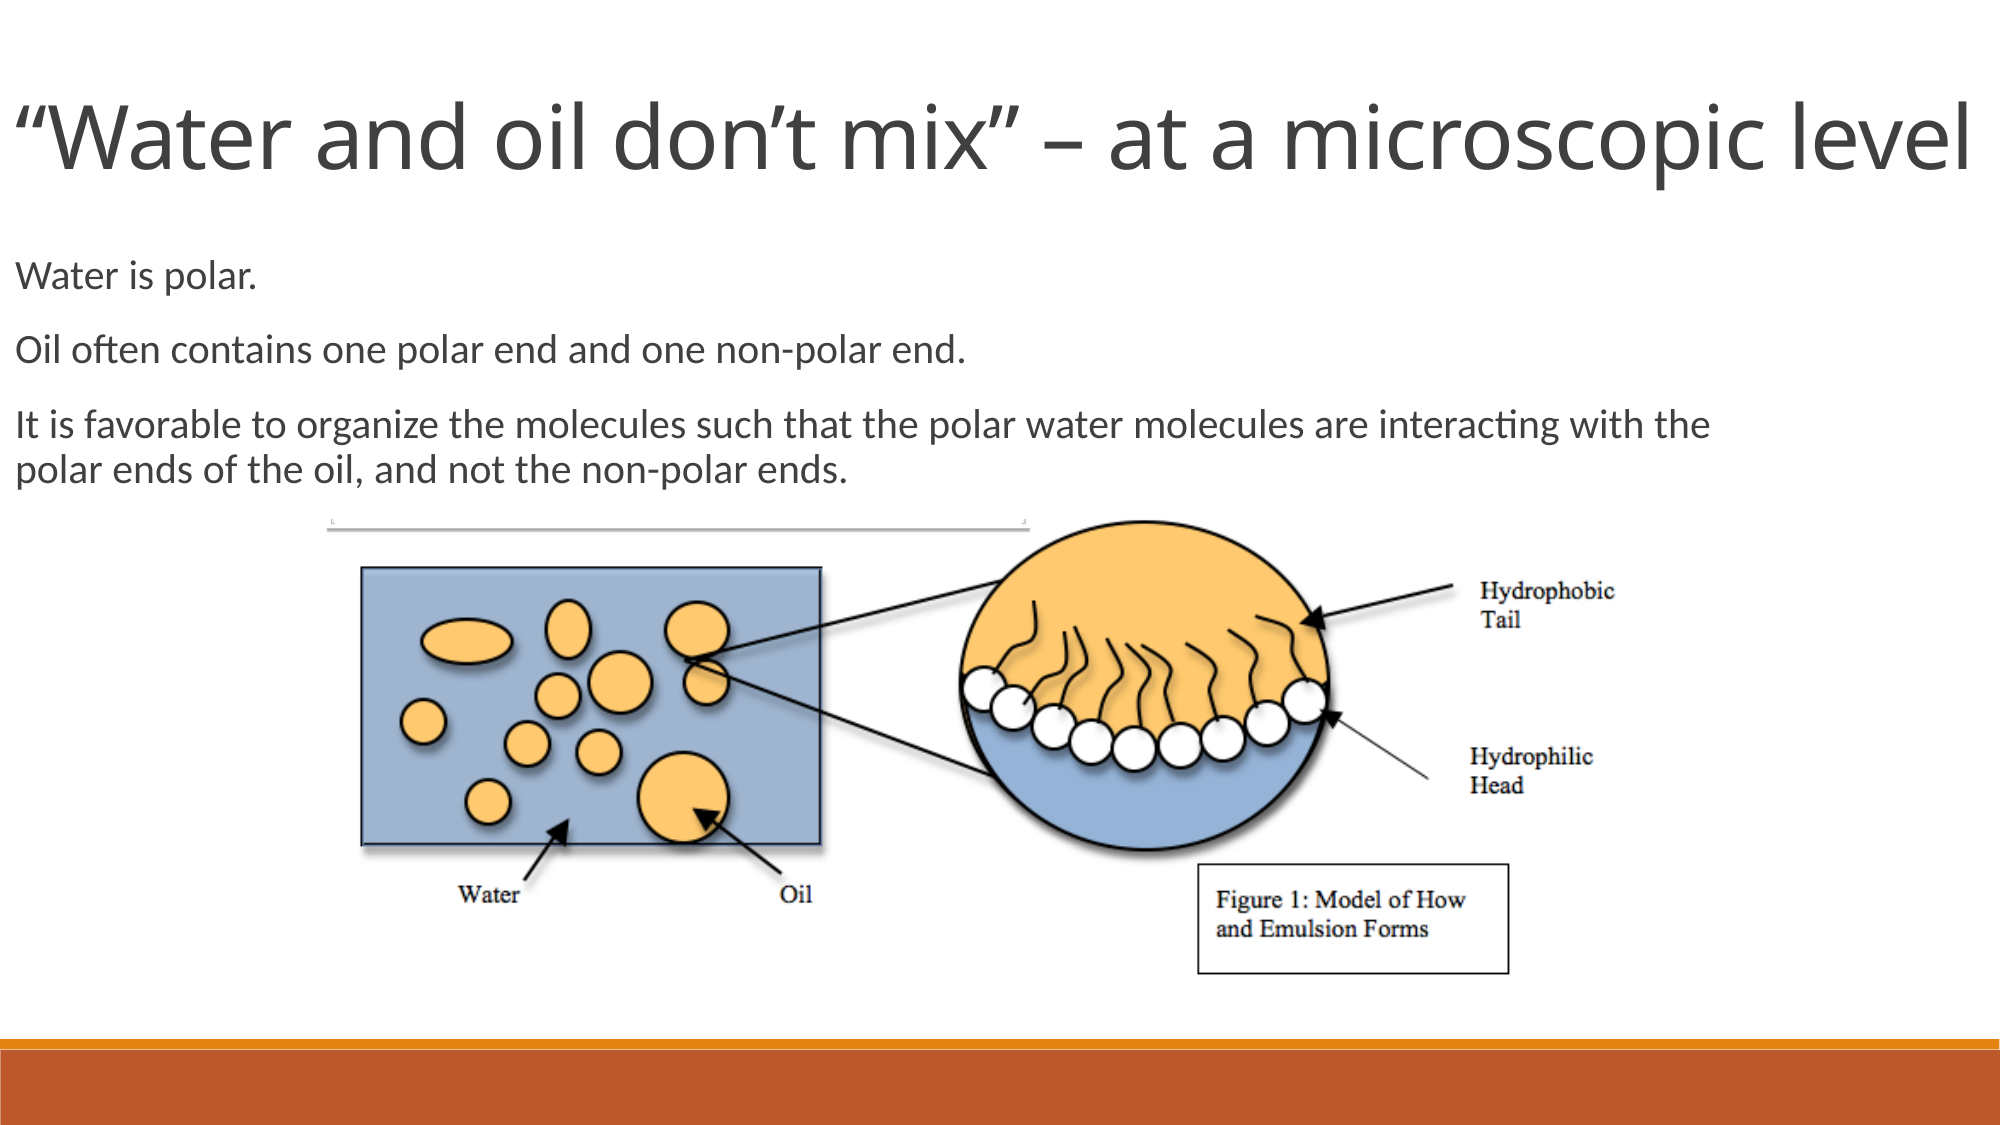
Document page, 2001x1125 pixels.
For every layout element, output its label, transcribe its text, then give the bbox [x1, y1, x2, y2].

list Water is polar. Oil often contains one polar end and one non-polar end. It is favorable to organize the molecules such that the polar water molecules are interacting with the polar ends of the oil, and not the non-polar ends. [0, 246, 1725, 1014]
picture [324, 519, 1676, 1014]
title “Water and oil don’t mix” – at a microscopic level [0, 0, 2000, 195]
